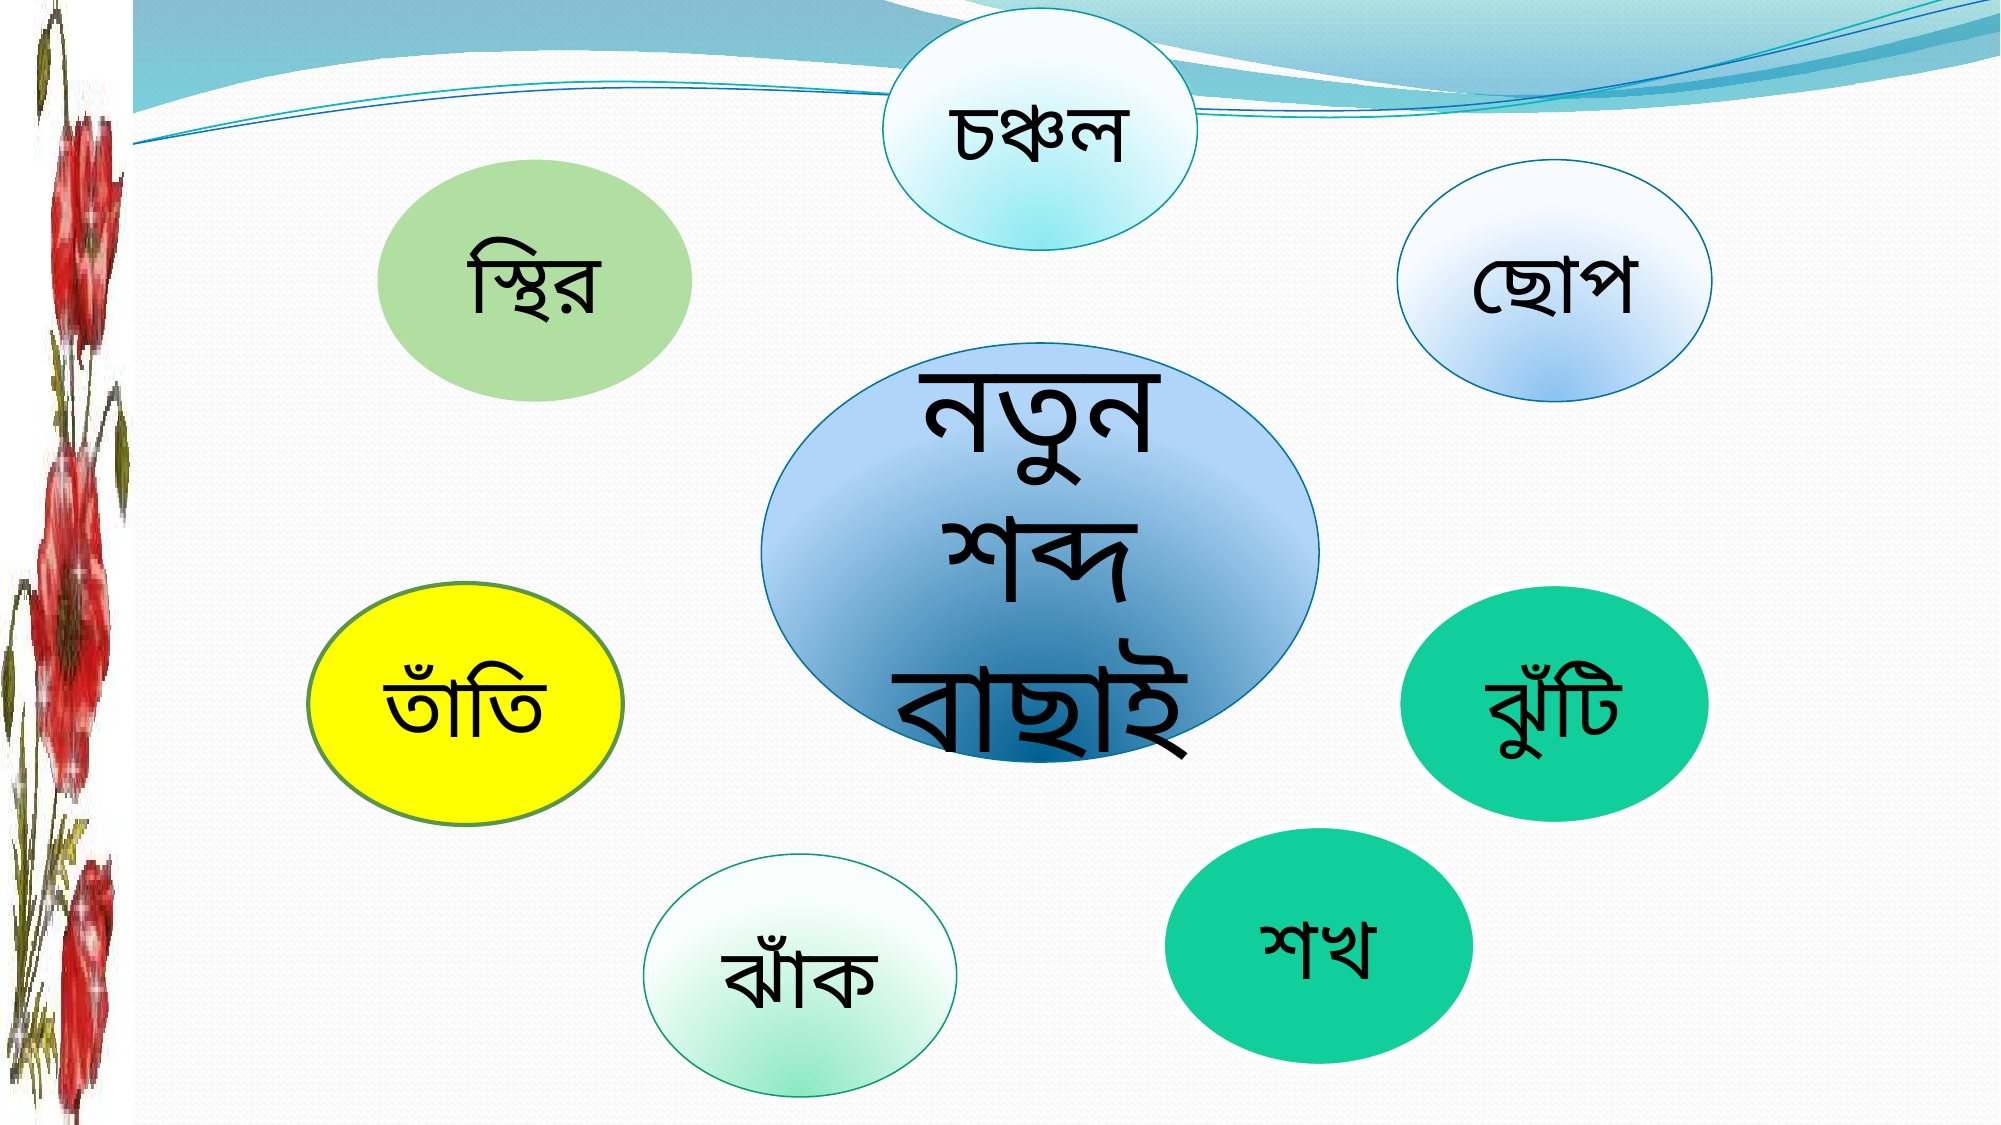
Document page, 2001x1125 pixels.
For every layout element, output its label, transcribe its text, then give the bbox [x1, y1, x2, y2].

text_box ছোপ [1396, 158, 1713, 403]
text_box ঝুঁটি [1394, 579, 1715, 829]
text_box শখ [1158, 821, 1480, 1071]
text_box ঝাঁক [642, 853, 958, 1098]
text_box নতুন শব্দ বাছাই [760, 342, 1320, 763]
text_box চঞ্চল [882, 7, 1199, 251]
text_box স্থির [377, 159, 693, 402]
text_box তাঁতি [306, 580, 625, 828]
picture [0, 0, 133, 1125]
